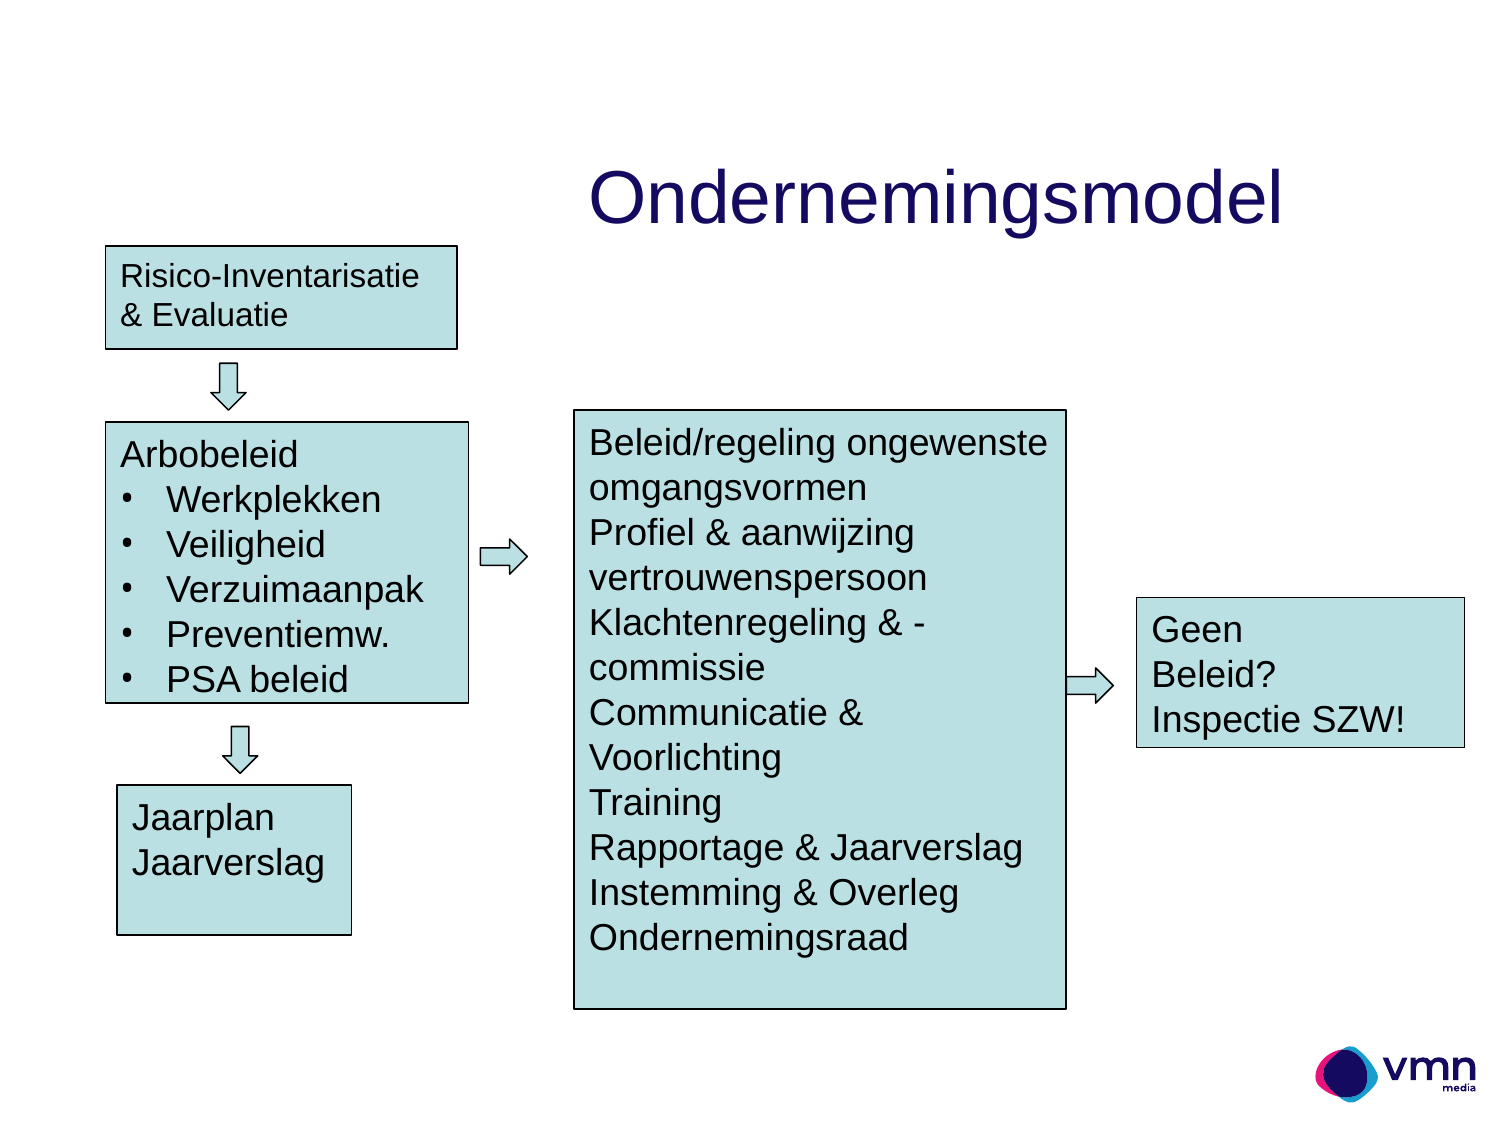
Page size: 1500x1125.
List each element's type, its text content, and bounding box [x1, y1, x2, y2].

text_box Jaarplan Jaarverslag [117, 785, 352, 936]
text_box [480, 539, 528, 575]
text_box [222, 726, 258, 774]
text_box [1066, 667, 1114, 704]
text_box [210, 363, 247, 411]
text_box Geen Beleid? Inspectie SZW! [1136, 597, 1465, 748]
text_box Risico-Inventarisatie & Evaluatie [105, 246, 457, 350]
text_box Ondernemingsmodel [112, 99, 1388, 288]
text_box Arbobeleid Werkplekken Veiligheid Verzuimaanpak Preventiemw. PSA beleid [105, 421, 469, 704]
text_box Beleid/regeling ongewenste omgangsvormen Profiel & aanwijzing vertrouwenspersoon Klachtenregeling & -commissie Communicatie & Voorlichting Training Rapportage & Jaarverslag Instemming & Overleg Ondernemingsraad [574, 410, 1067, 1010]
